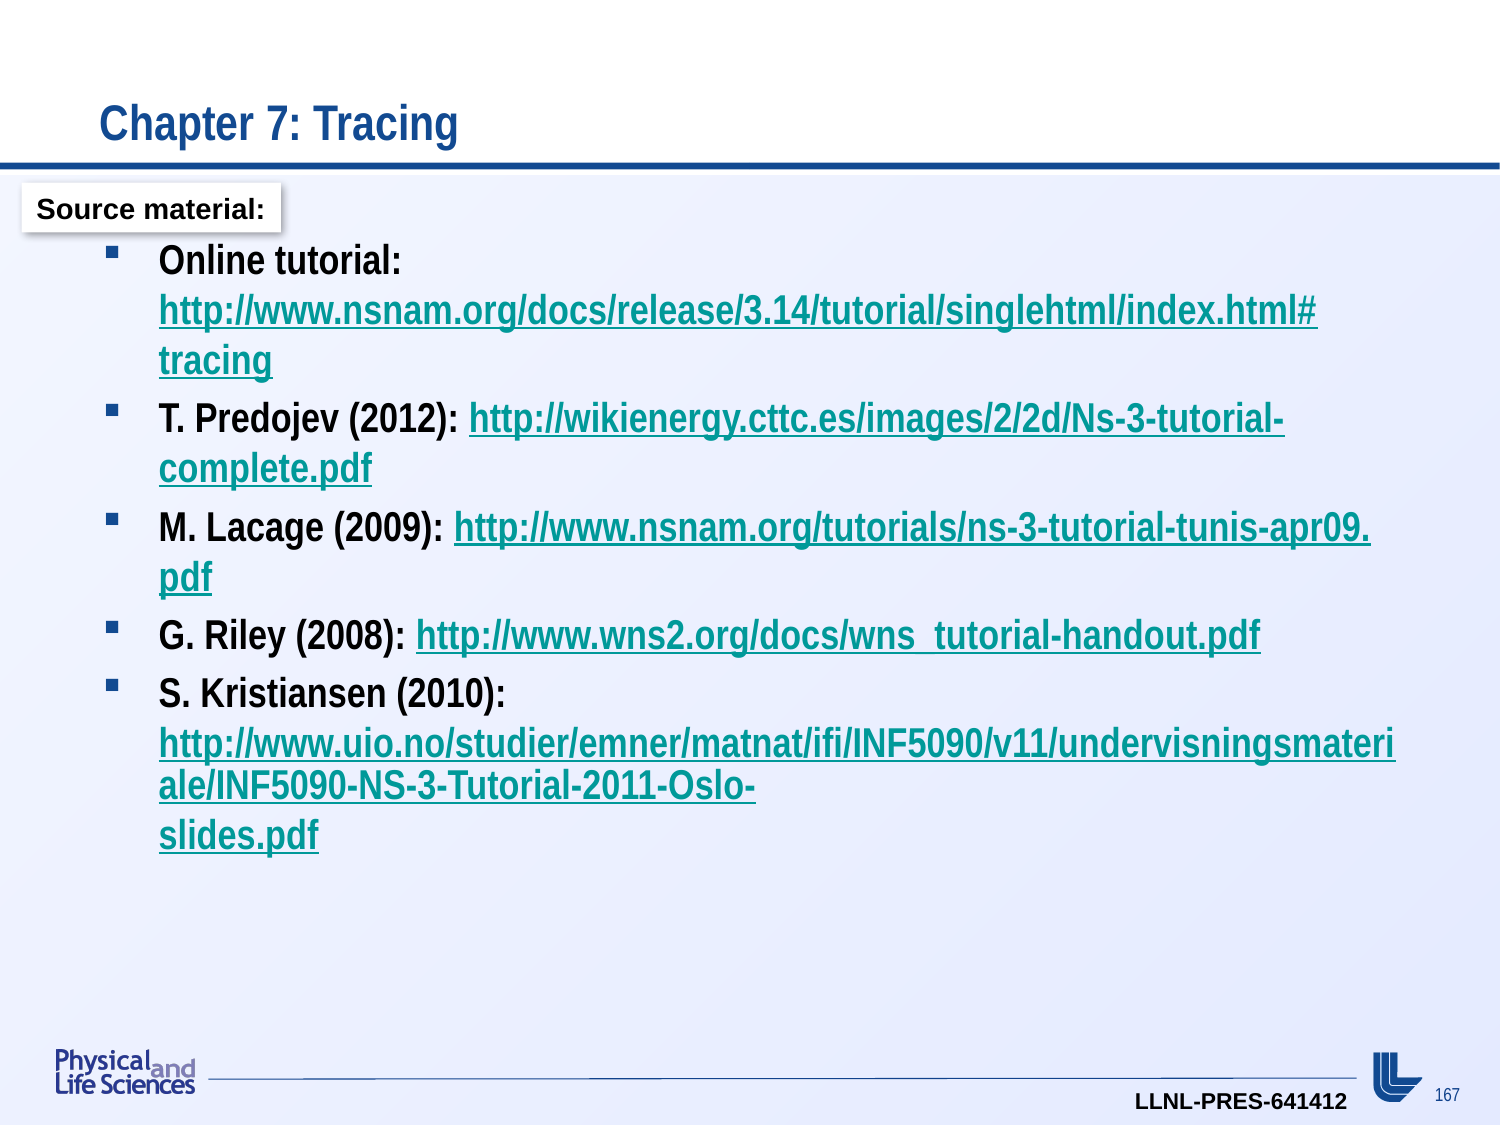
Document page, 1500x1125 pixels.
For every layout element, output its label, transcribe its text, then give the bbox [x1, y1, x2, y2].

picture [56, 1049, 195, 1094]
text_box Source material: [21, 182, 281, 233]
picture [1365, 1050, 1425, 1108]
title Chapter 7: Tracing [99, 24, 1405, 159]
list Online tutorial: http://www.nsnam.org/docs/release/3.14/tutorial/singlehtml/index.html#tracing T. Predojev (2012): http://wikienergy.cttc.es/images/2/2d/Ns-3-tutorial-complete.pdf M. Lacage (2009): http://www.nsnam.org/tutorials/ns-3-tutorial-tunis-apr09.pdf G. Riley (2008): http://www.wns2.org/docs/wns_tutorial-handout.pdf S. Kristiansen (2010): http://www.uio.no/studier/emner/matnat/ifi/INF5090/v11/undervisningsmateriale/INF5090-NS-3-Tutorial-2011-Oslo-slides.pdf [87, 224, 1413, 1001]
